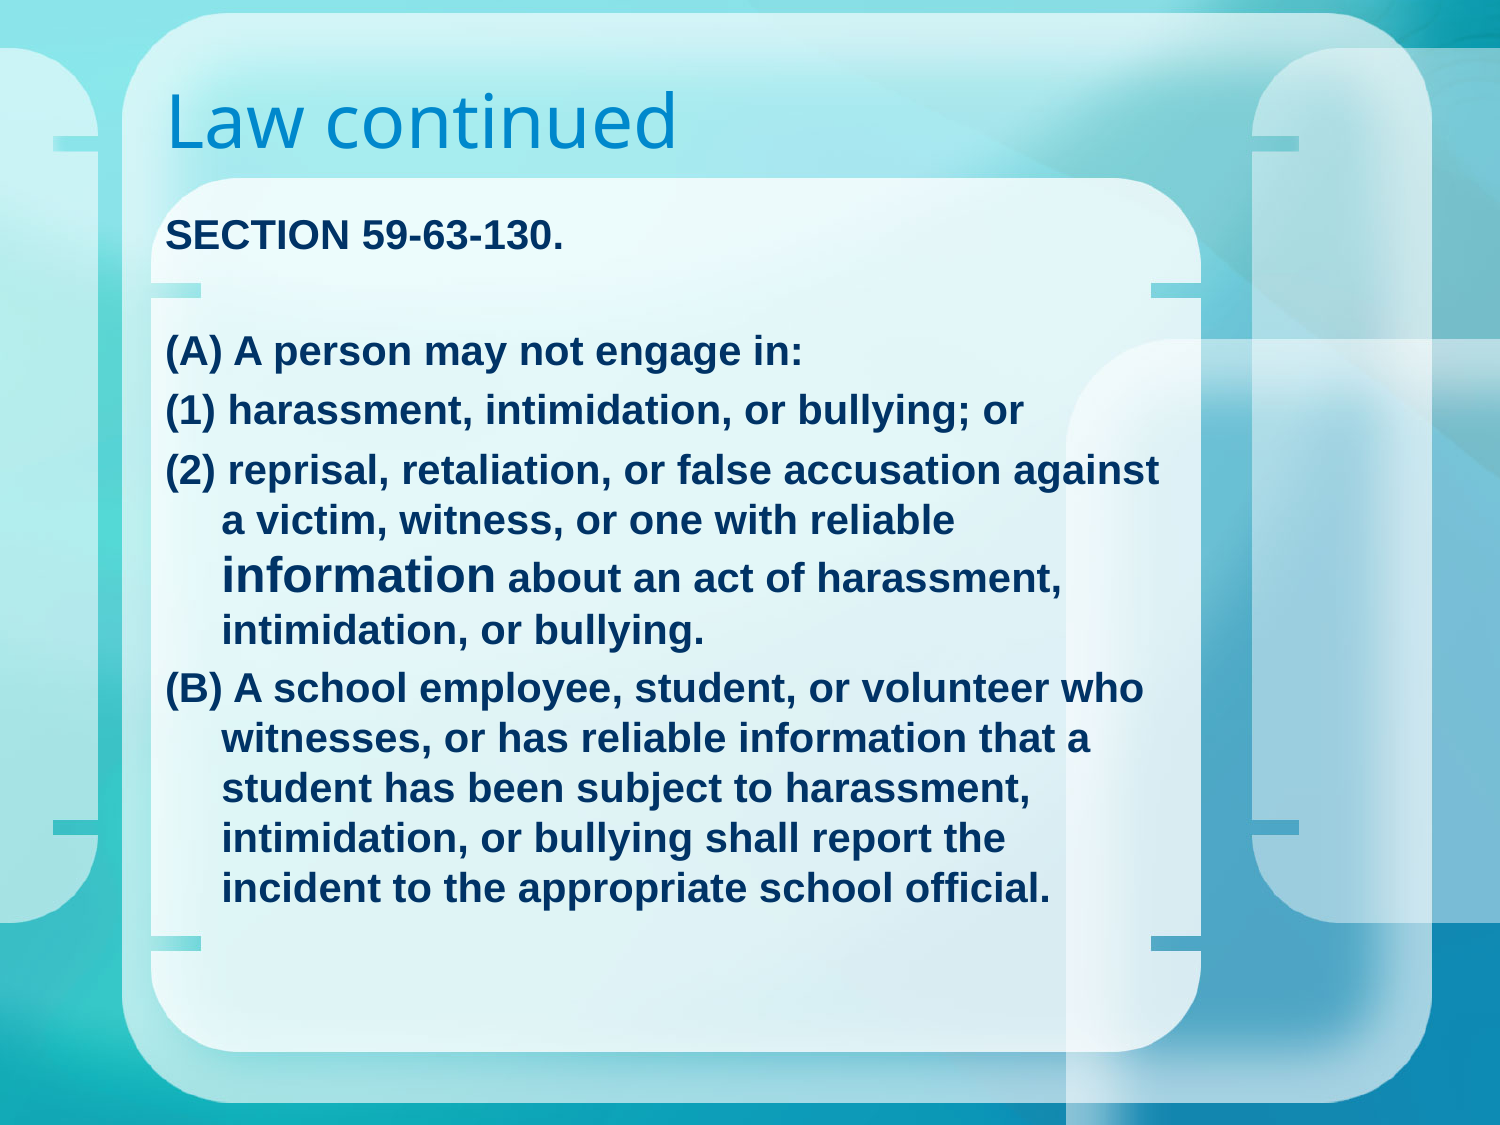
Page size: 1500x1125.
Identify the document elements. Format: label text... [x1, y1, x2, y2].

list SECTION 59-63-130. (A) A person may not engage in: (1) harassment, intimidation, or bullying; or (2) reprisal, retaliation, or false accusation against a victim, witness, or one with reliable information about an act of harassment, intimidation, or bullying. (B) A school employee, student, or volunteer who witnesses, or has reliable information that a student has been subject to harassment, intimidation, or bullying shall report the incident to the appropriate school official. [149, 199, 1188, 986]
picture [0, 0, 1500, 1125]
title Law continued [149, 62, 1426, 176]
